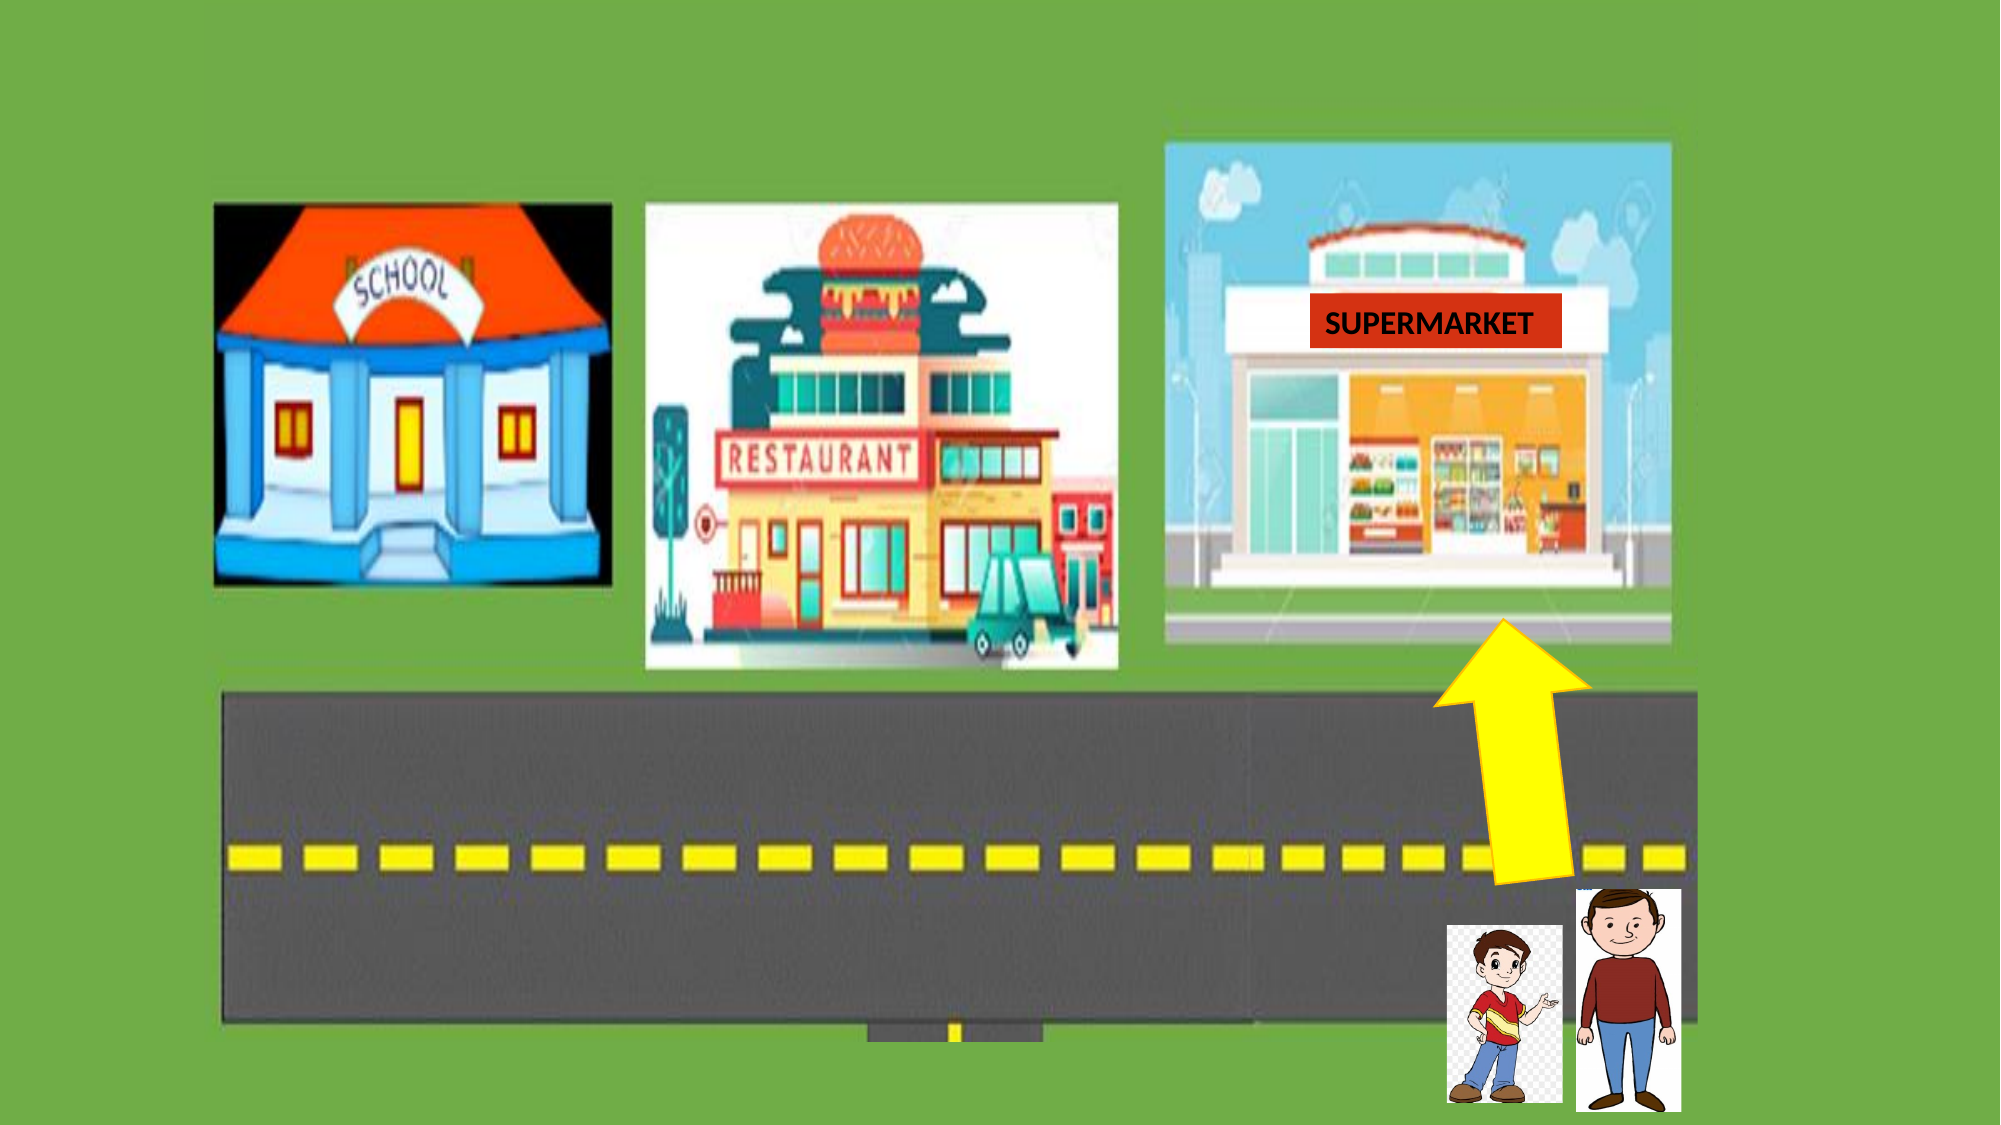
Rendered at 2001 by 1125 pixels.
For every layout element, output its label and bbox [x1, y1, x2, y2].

picture [204, 0, 1698, 1112]
